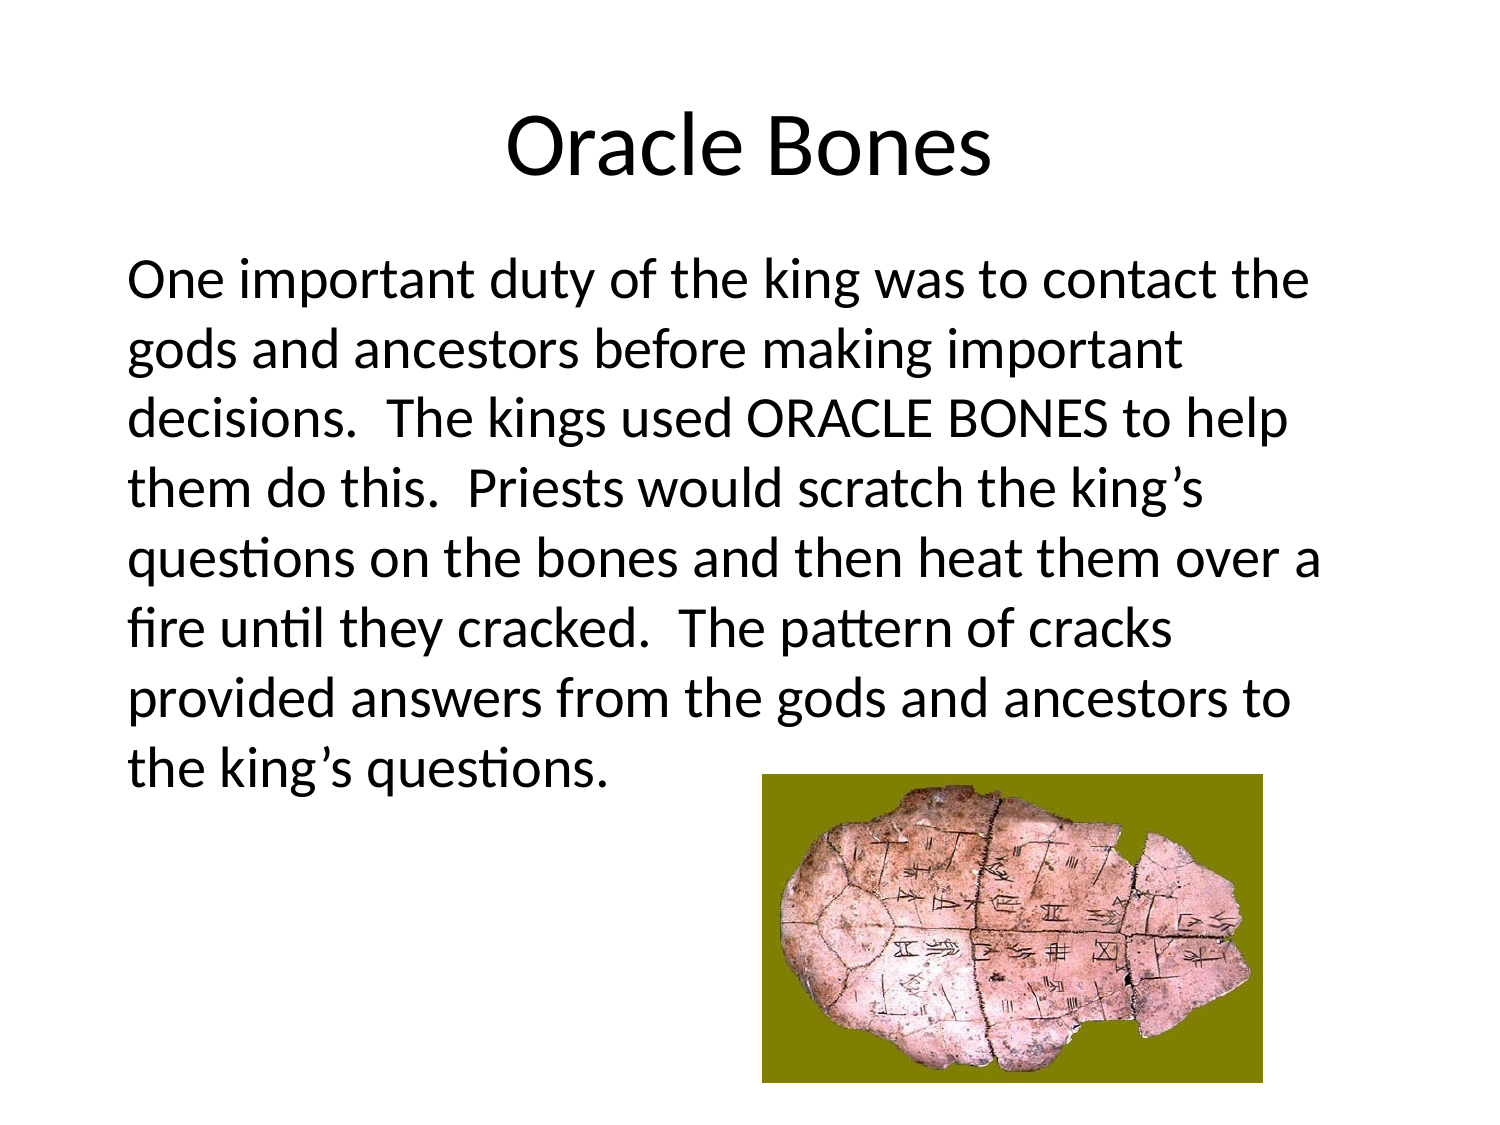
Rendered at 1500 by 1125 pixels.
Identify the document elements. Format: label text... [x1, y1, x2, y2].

picture [762, 774, 1263, 1083]
title Oracle Bones [75, 45, 1425, 233]
list One important duty of the king was to contact the gods and ancestors before making important decisions. The kings used ORACLE BONES to help them do this. Priests would scratch the king’s questions on the bones and then heat them over a fire until they cracked. The pattern of cracks provided answers from the gods and ancestors to the king’s questions. [112, 232, 1388, 813]
